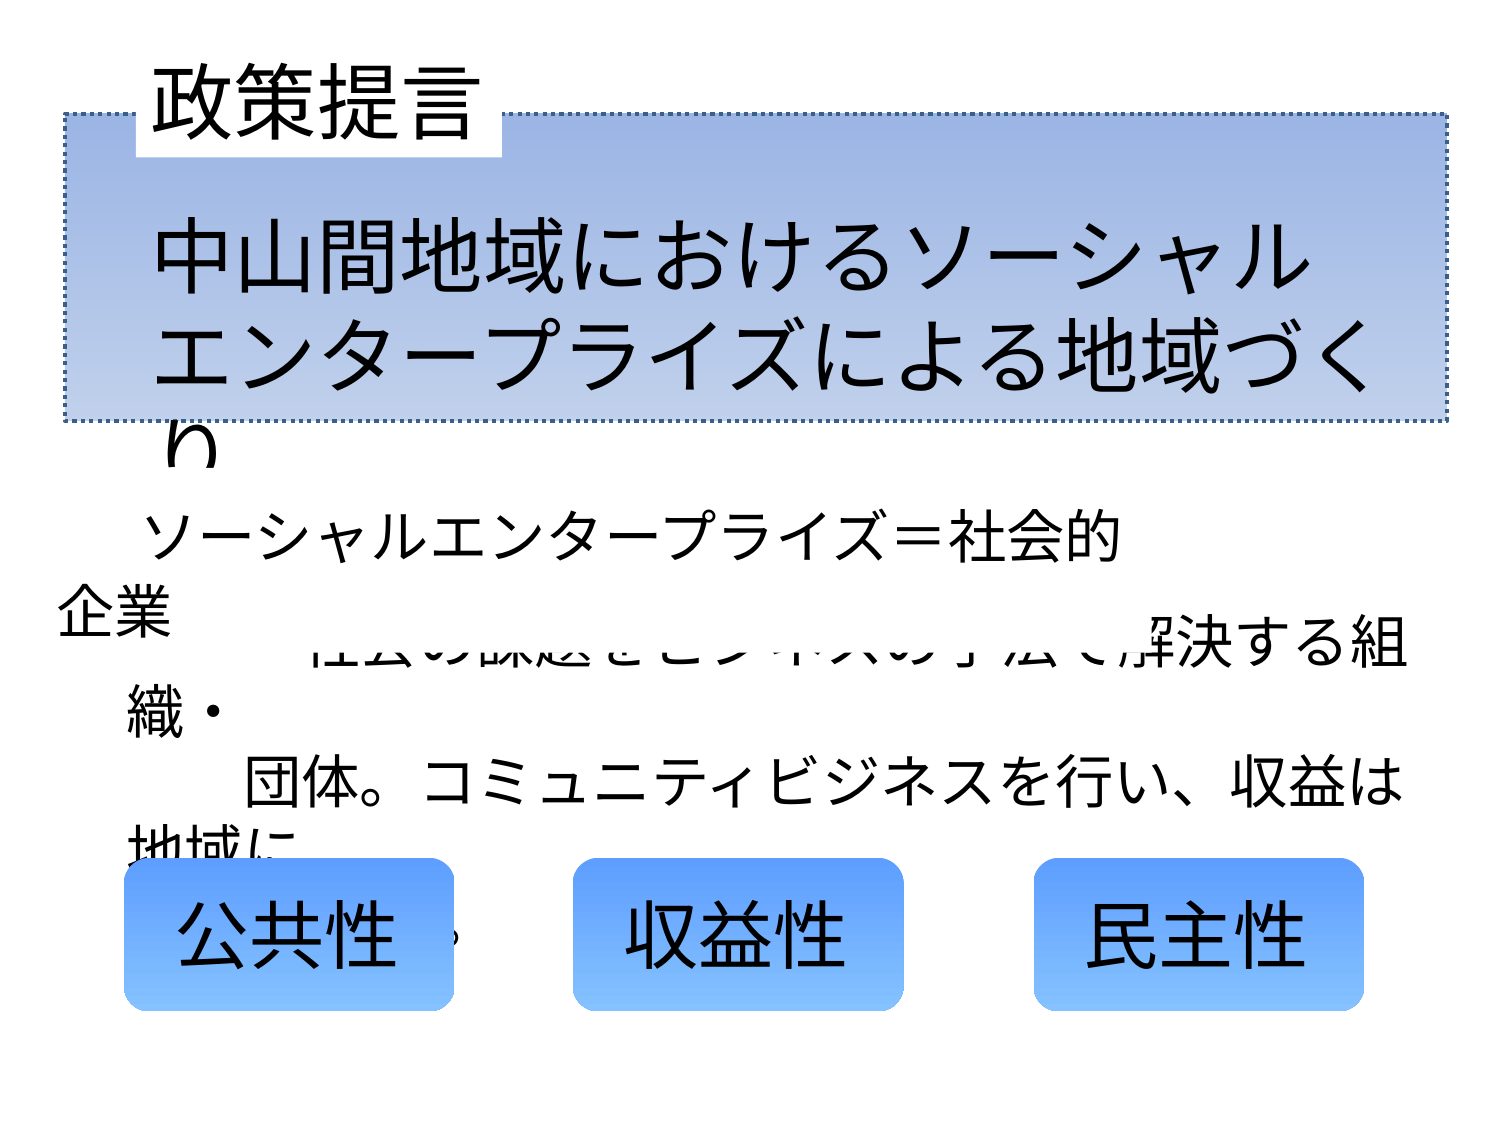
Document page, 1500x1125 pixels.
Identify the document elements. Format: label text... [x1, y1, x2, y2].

text_box 中山間地域におけるソーシャル エンタープライズによる地域づくり [135, 196, 1447, 511]
text_box ・・・社会の課題をビジネスの手法で解決する組織・ 団体。コミュニティビジネスを行い、収益は地域に 還元する。 [112, 597, 1424, 963]
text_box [123, 857, 467, 1012]
text_box [63, 112, 1449, 423]
text_box 政策提言 [135, 42, 502, 158]
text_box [1033, 857, 1377, 1012]
text_box ソーシャルエンタープライズ＝社会的企業 [41, 467, 1152, 653]
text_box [572, 857, 916, 1012]
